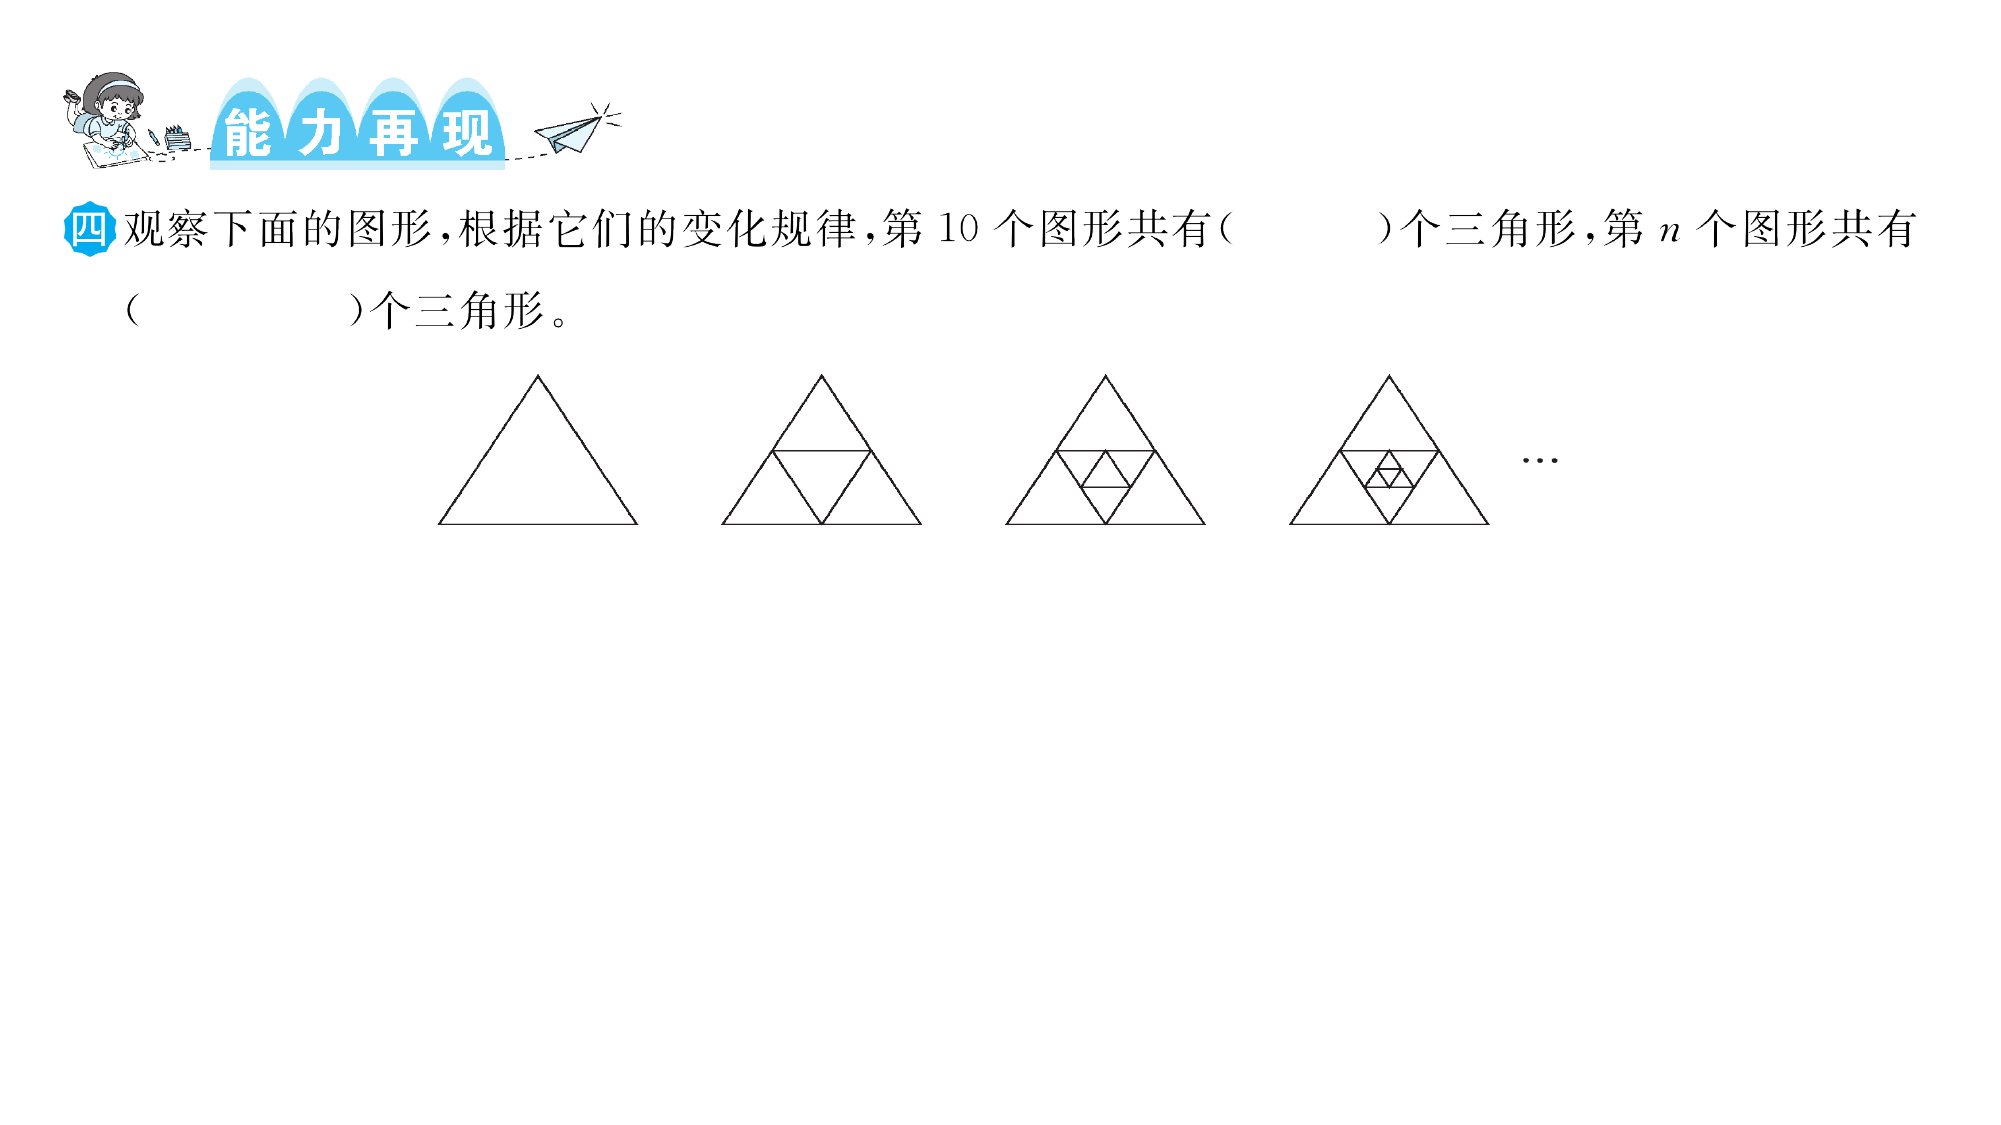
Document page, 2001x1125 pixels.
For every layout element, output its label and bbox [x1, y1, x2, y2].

picture [58, 58, 1949, 538]
